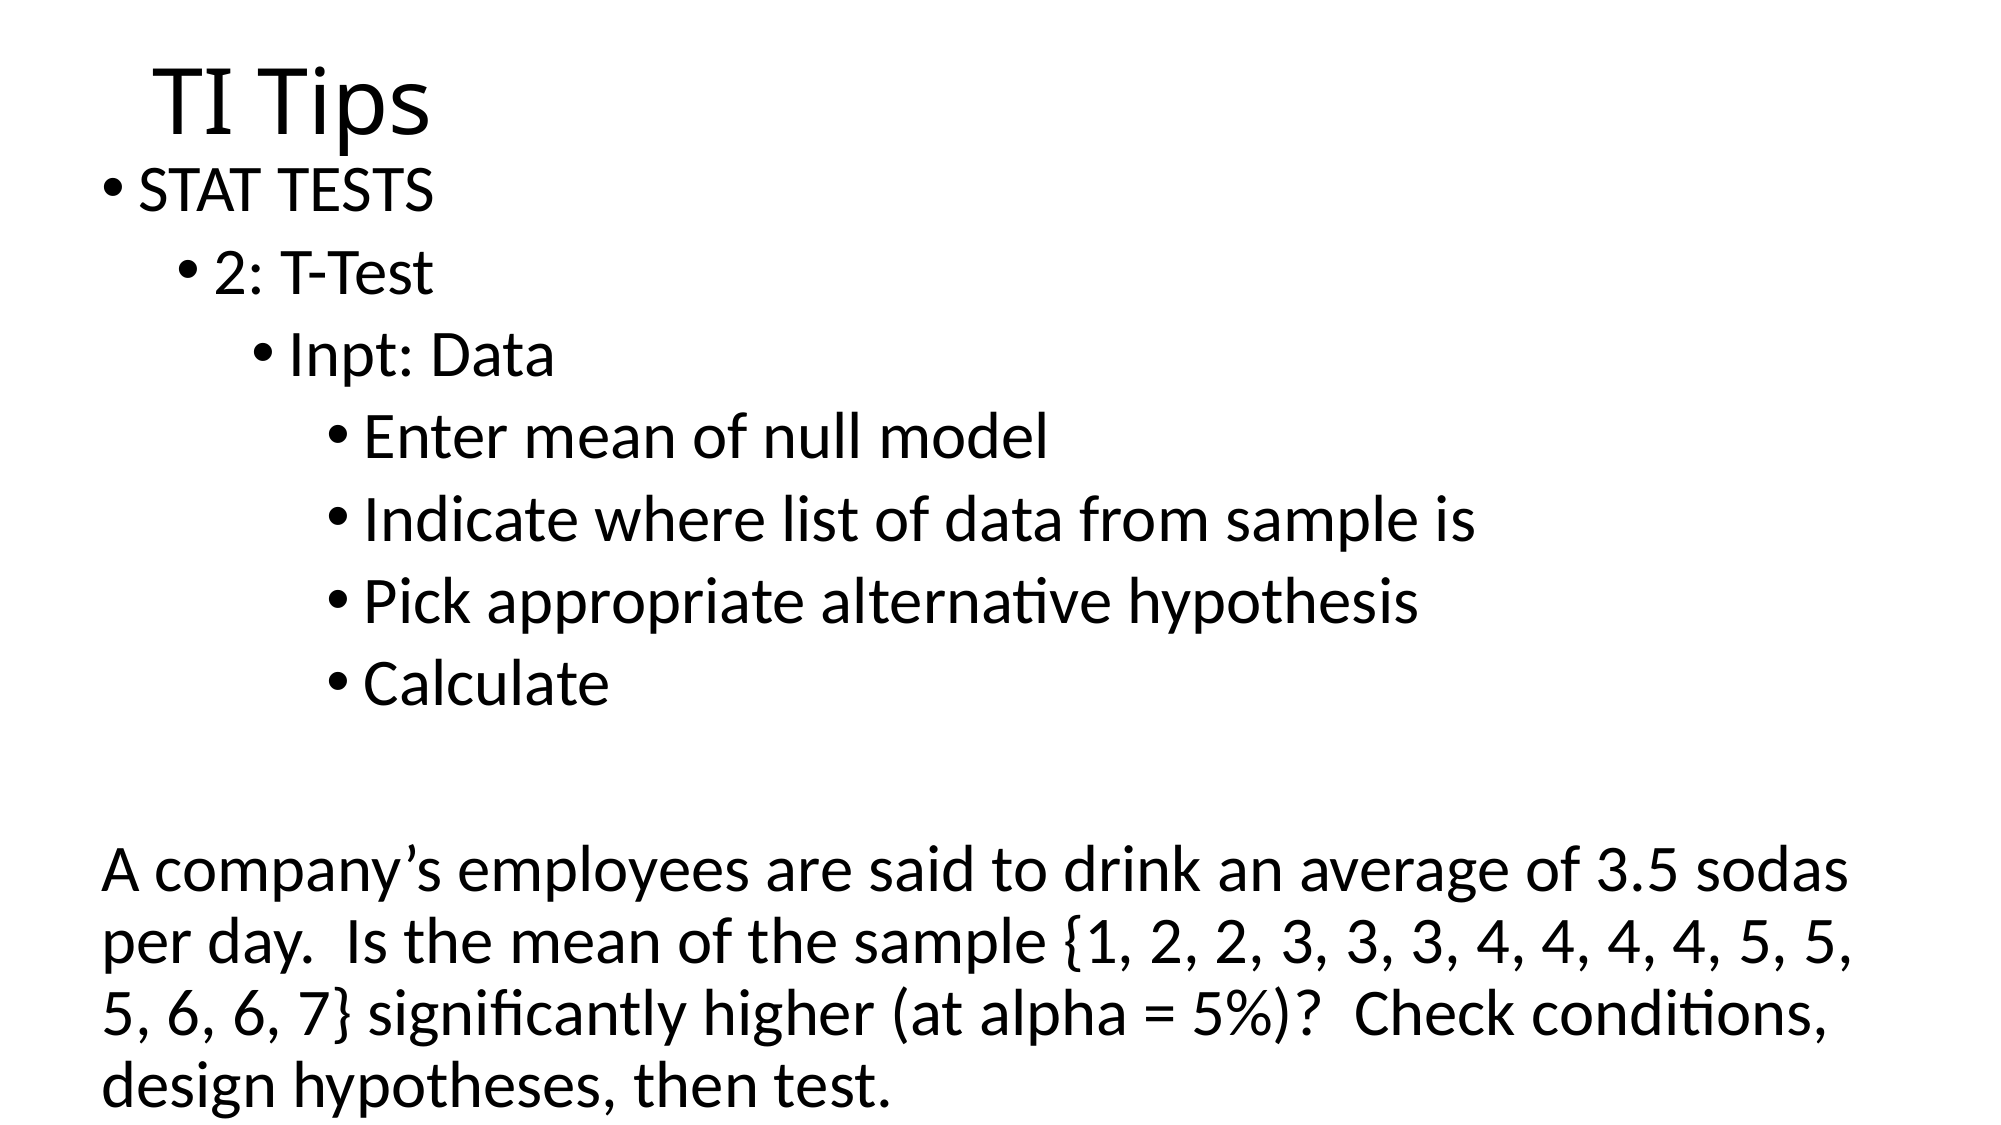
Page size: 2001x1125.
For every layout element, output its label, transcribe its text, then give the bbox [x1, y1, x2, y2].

list STAT TESTS 2: T-Test Inpt: Data Enter mean of null model Indicate where list of data from sample is Pick appropriate alternative hypothesis Calculate A company’s employees are said to drink an average of 3.5 sodas per day. Is the mean of the sample {1, 2, 2, 3, 3, 3, 4, 4, 4, 4, 5, 5, 5, 6, 6, 7} significantly higher (at alpha = 5%)? Check conditions, design hypotheses, then test. [86, 146, 1896, 1095]
title TI Tips [137, 0, 1863, 146]
